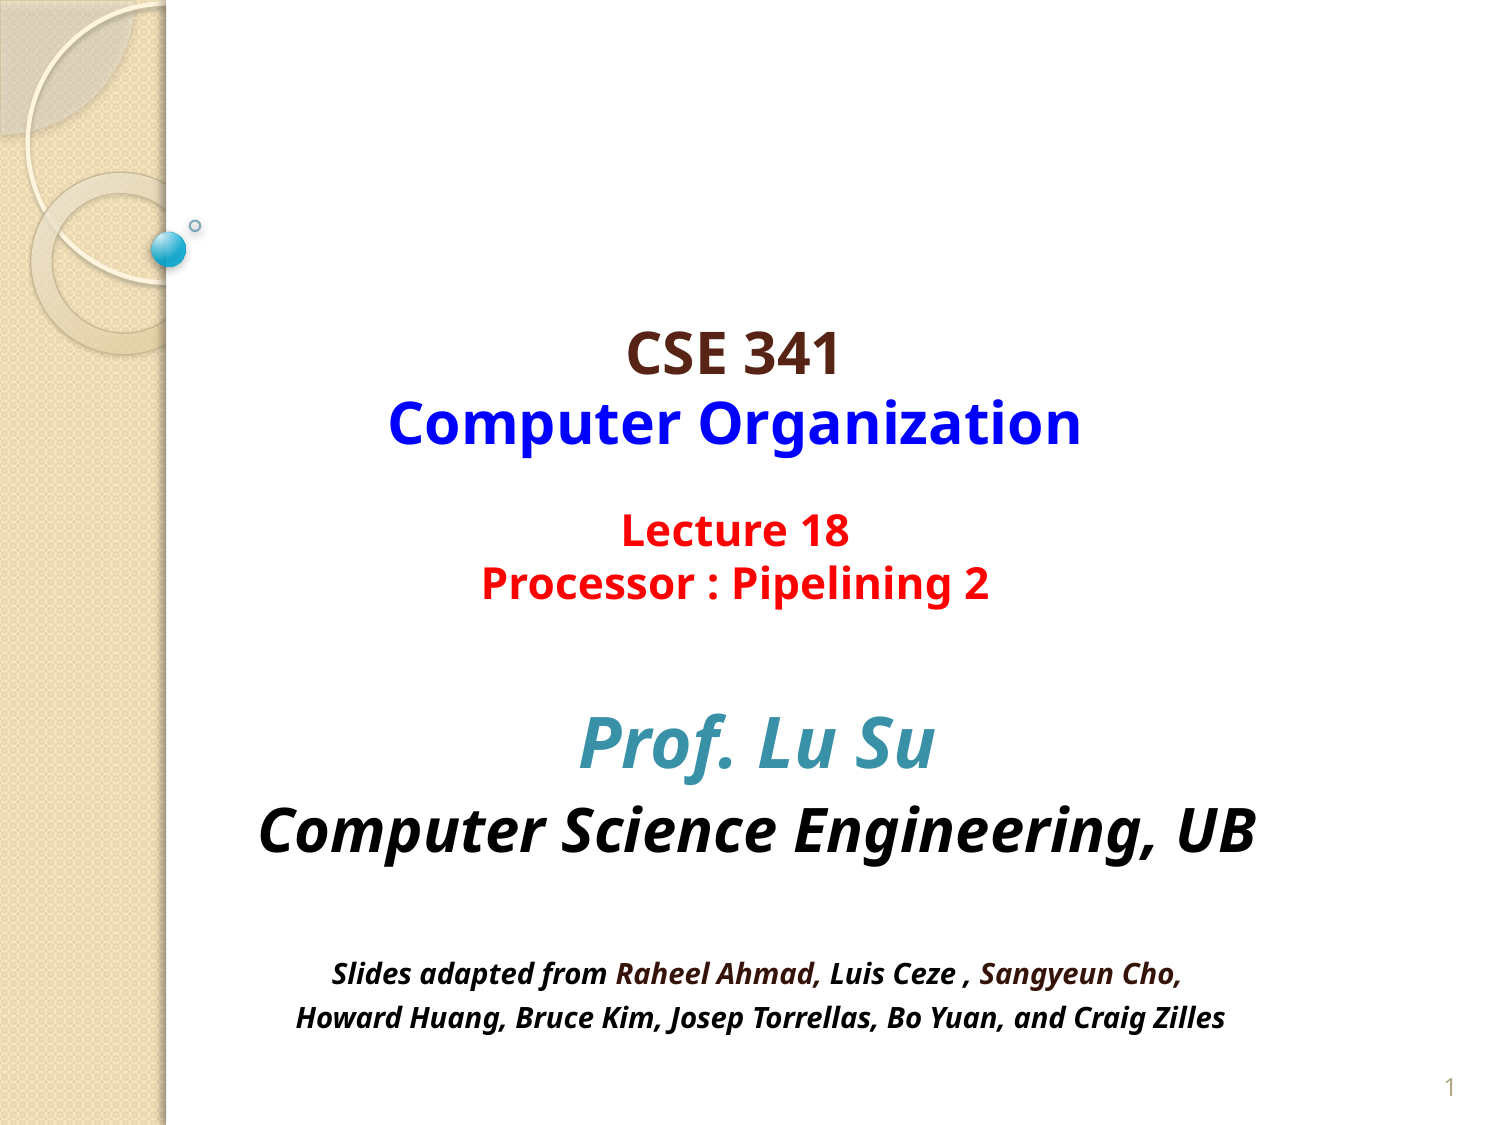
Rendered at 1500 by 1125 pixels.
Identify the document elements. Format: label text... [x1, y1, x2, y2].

slide_number 1 [1413, 1034, 1488, 1113]
title CSE 341 Computer Organization Lecture 18 Processor : Pipelining 2 [0, 302, 1471, 669]
subtitle Prof. Lu Su Computer Science Engineering, UB Slides adapted from Raheel Ahmad, Luis Ceze , Sangyeun Cho, Howard Huang, Bruce Kim, Josep Torrellas, Bo Yuan, and Craig Zilles [230, 645, 1281, 1047]
